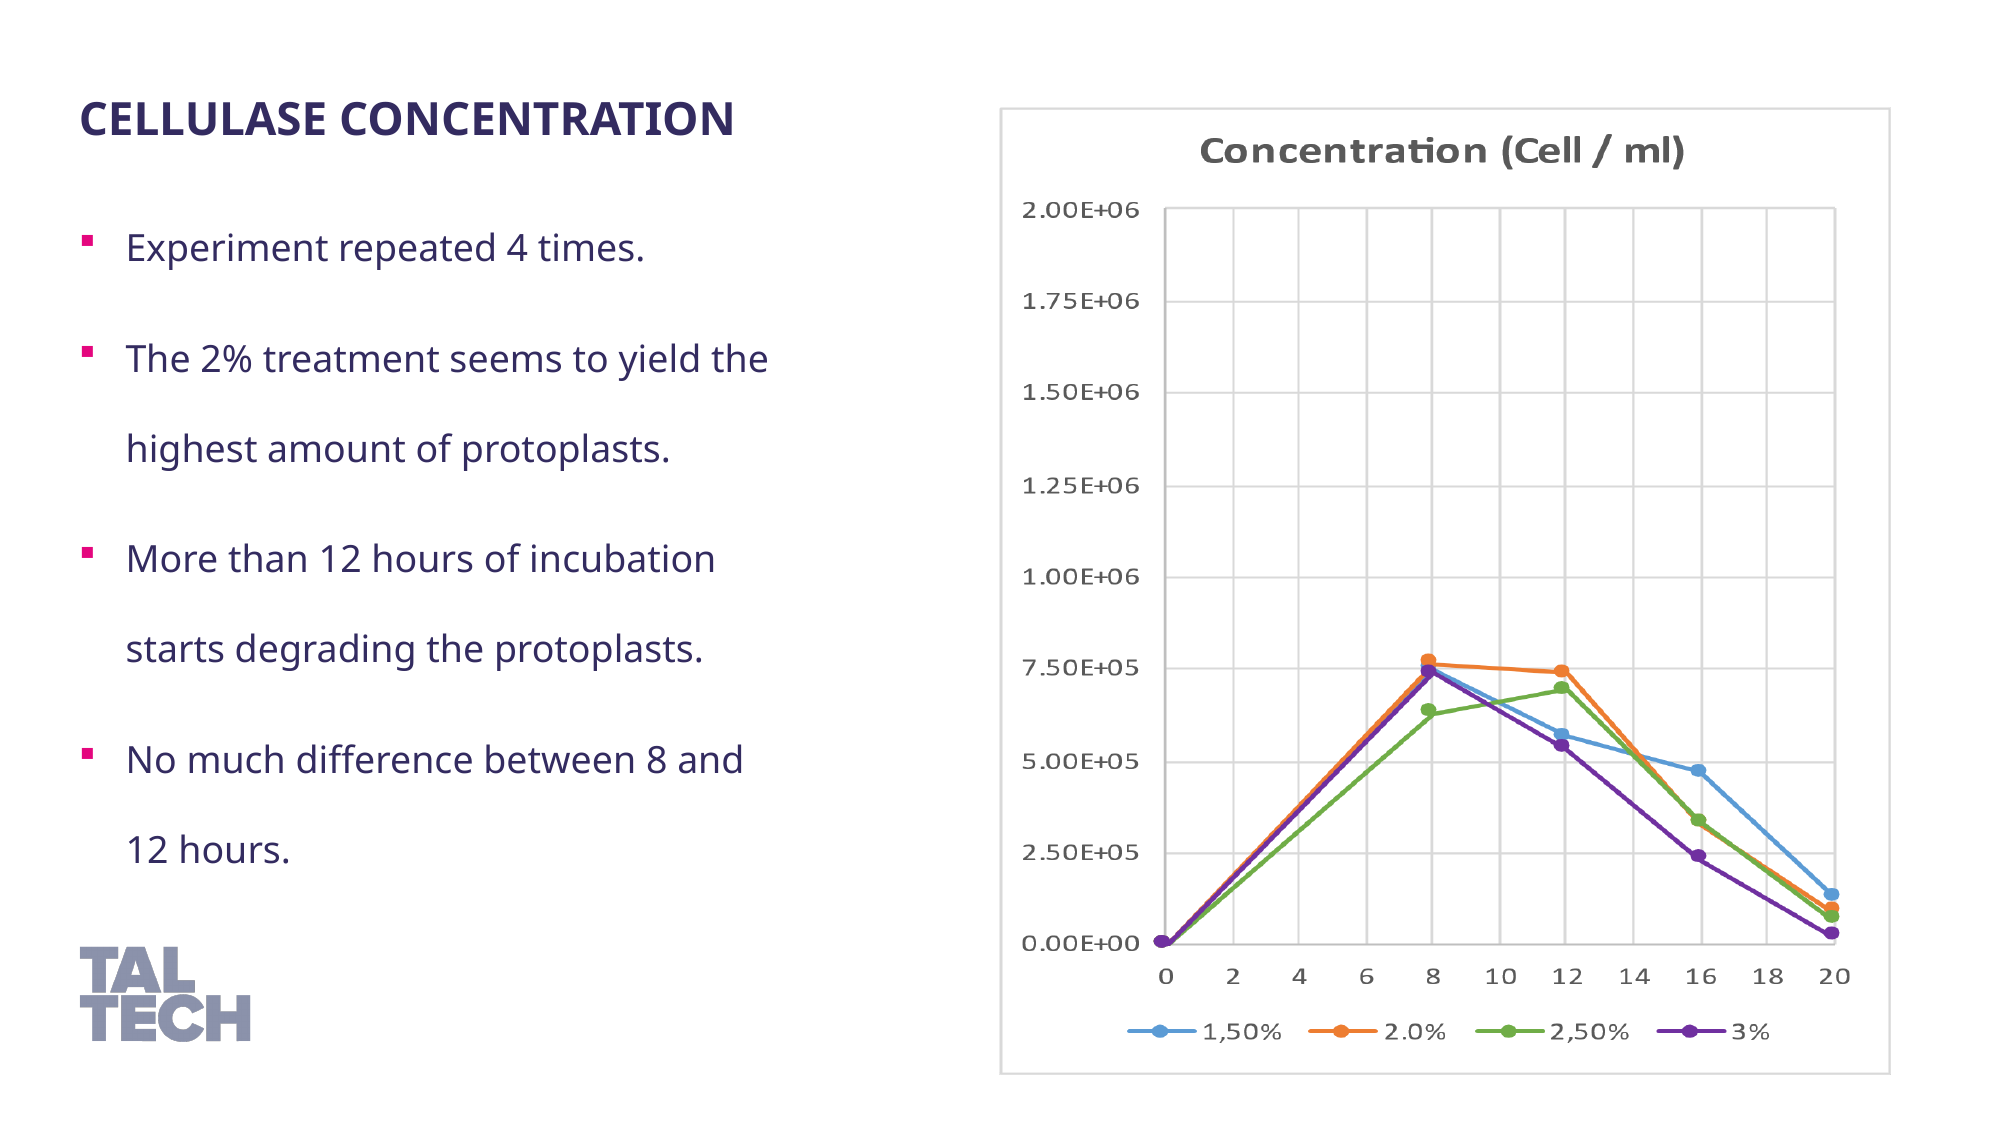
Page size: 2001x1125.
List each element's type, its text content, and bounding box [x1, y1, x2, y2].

list Experiment repeated 4 times. The 2% treatment seems to yield the highest amount of protoplasts. More than 12 hours of incubation starts degrading the protoplasts. No much difference between 8 and 12 hours. [78, 178, 793, 858]
list Cellulase concentration [78, 90, 1071, 214]
picture [999, 107, 1891, 1075]
picture [75, 940, 254, 1047]
